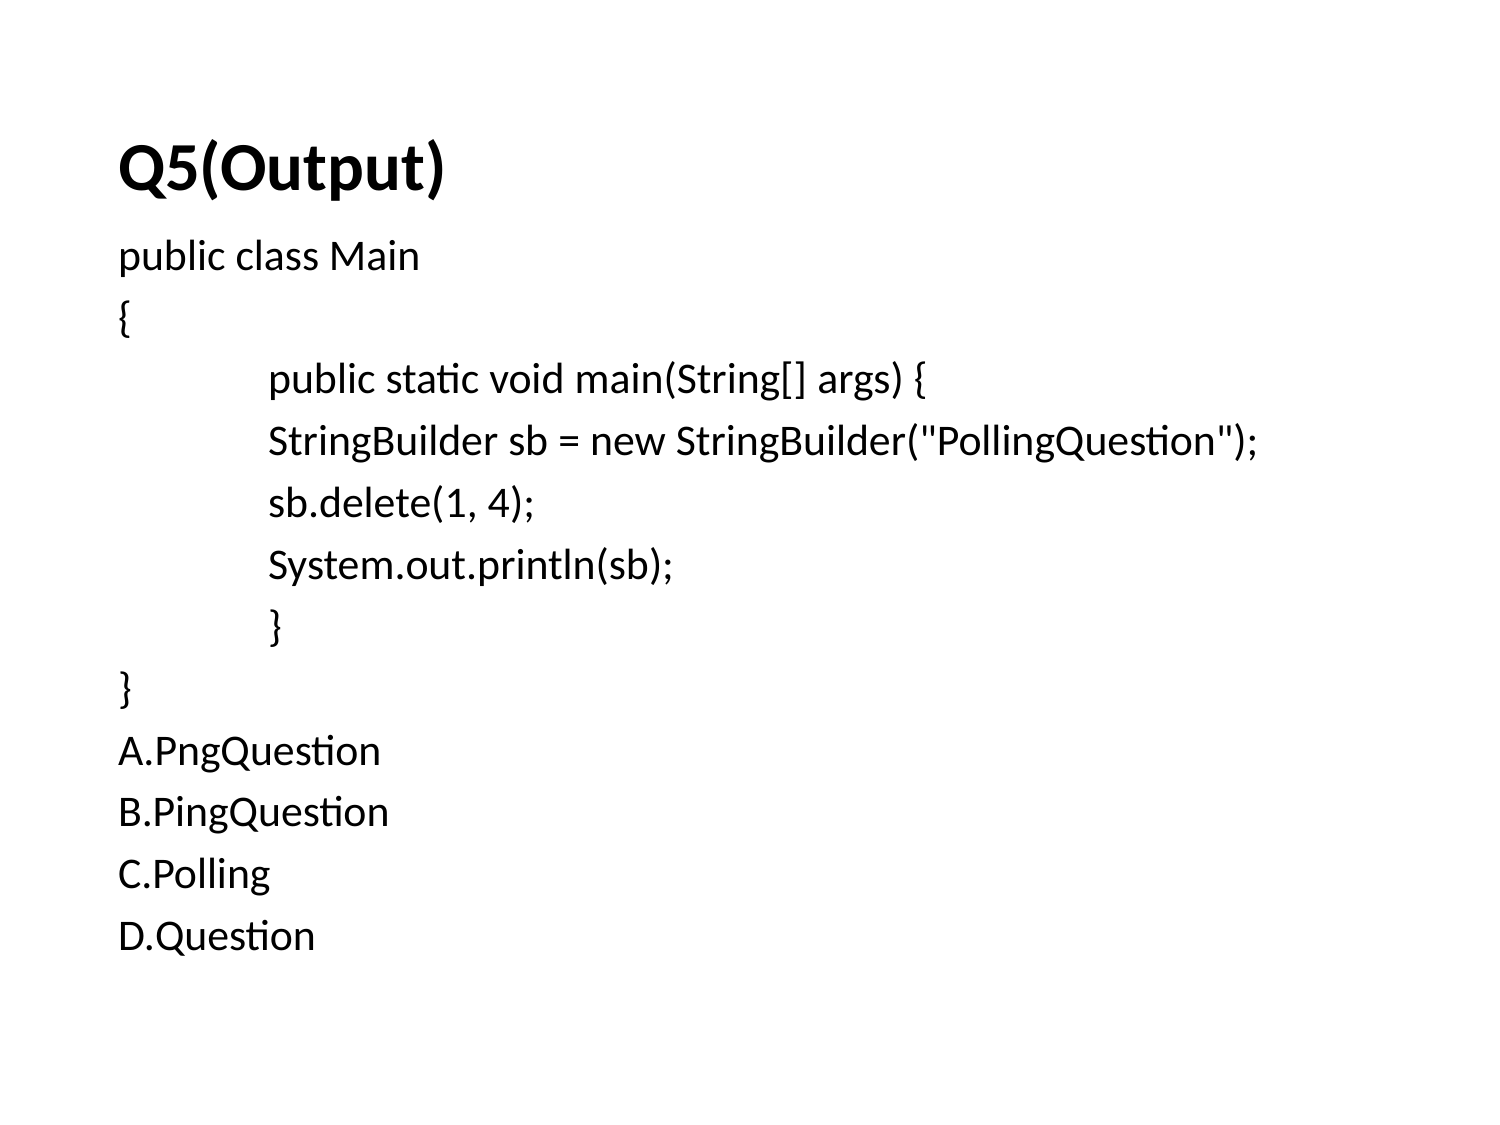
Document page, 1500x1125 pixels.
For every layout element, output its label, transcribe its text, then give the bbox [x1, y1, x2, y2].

list public class Main { public static void main(String[] args) { StringBuilder sb = new StringBuilder("PollingQuestion"); sb.delete(1, 4); System.out.println(sb); } } PngQuestion PingQuestion Polling Question [103, 224, 1397, 1014]
title Q5(Output) [103, 59, 1397, 224]
